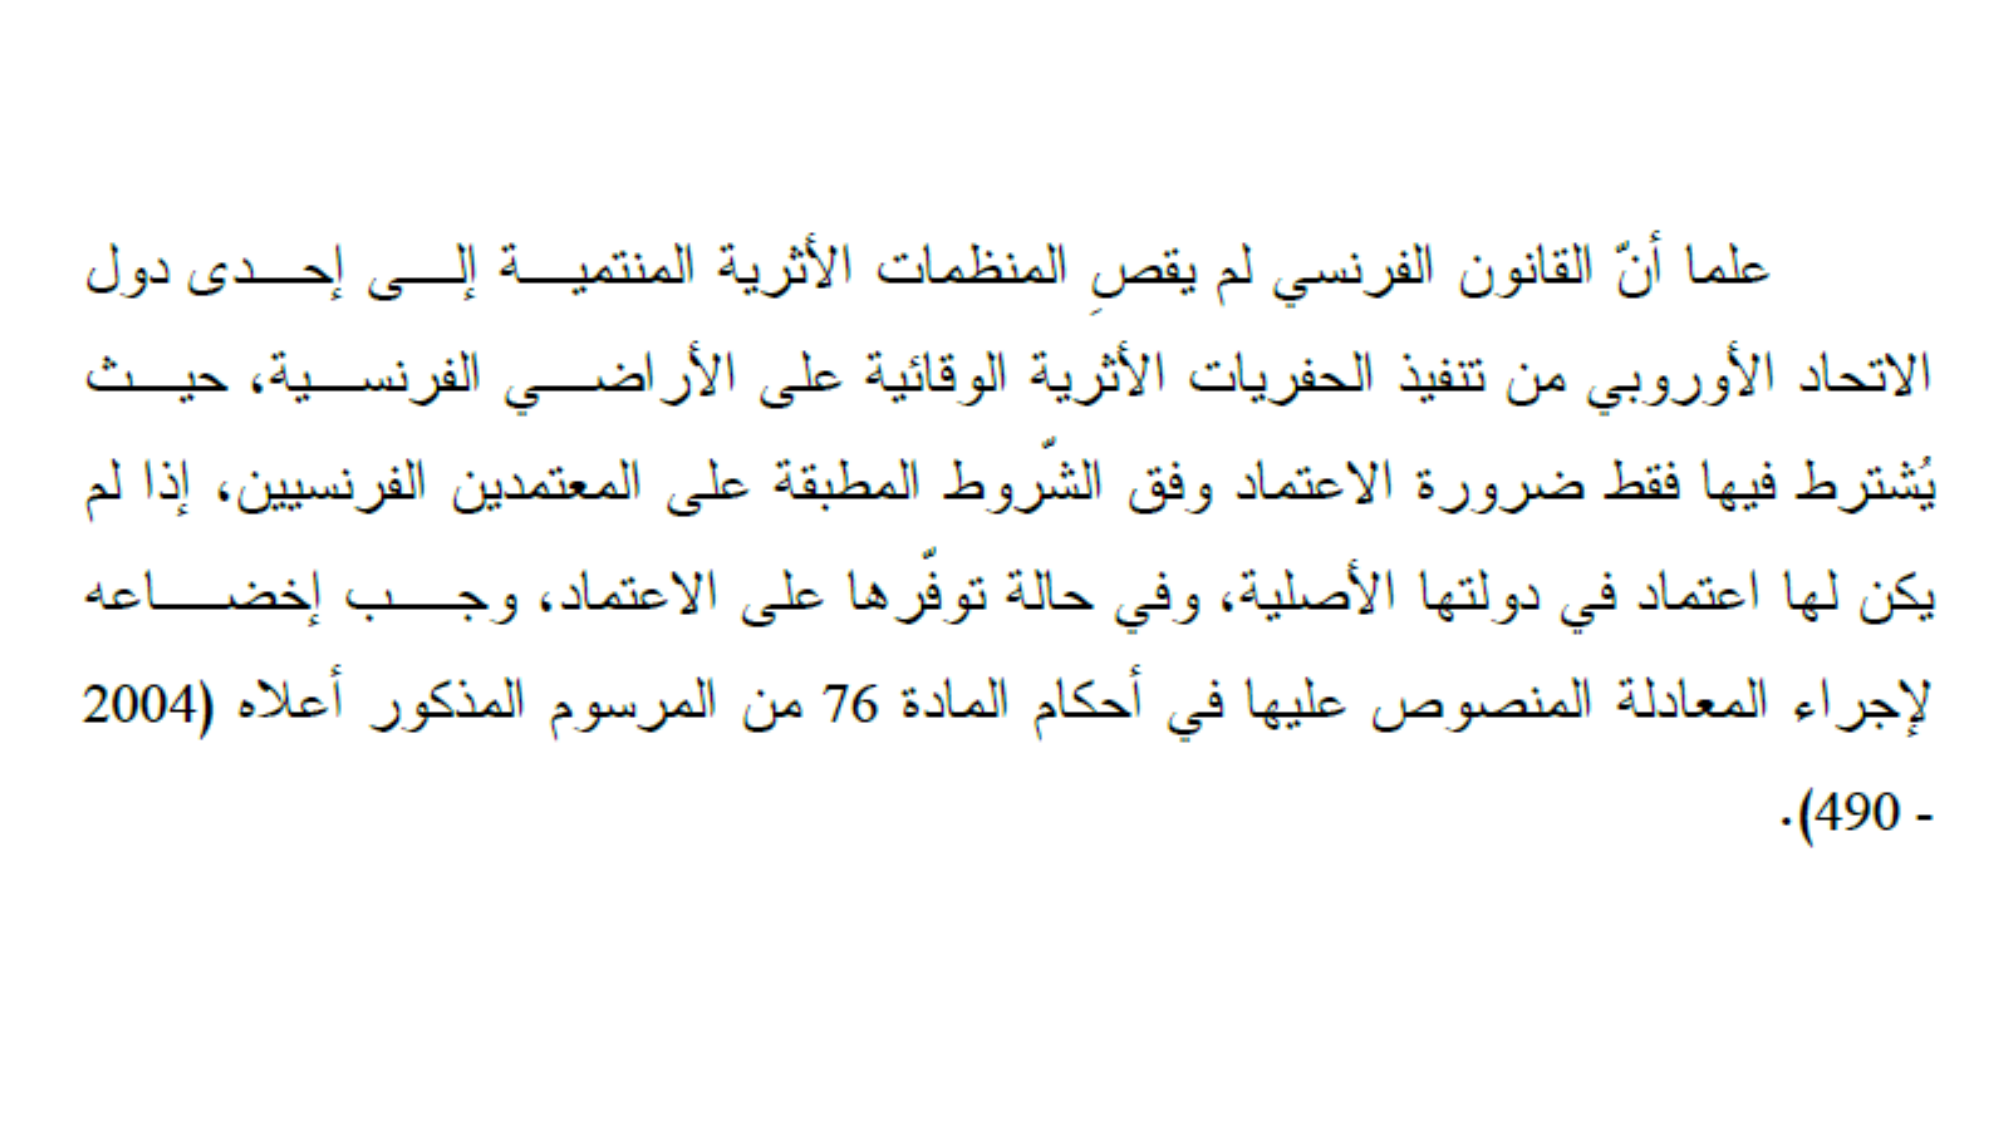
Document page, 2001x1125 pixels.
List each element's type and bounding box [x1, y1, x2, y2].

picture [58, 221, 1947, 873]
